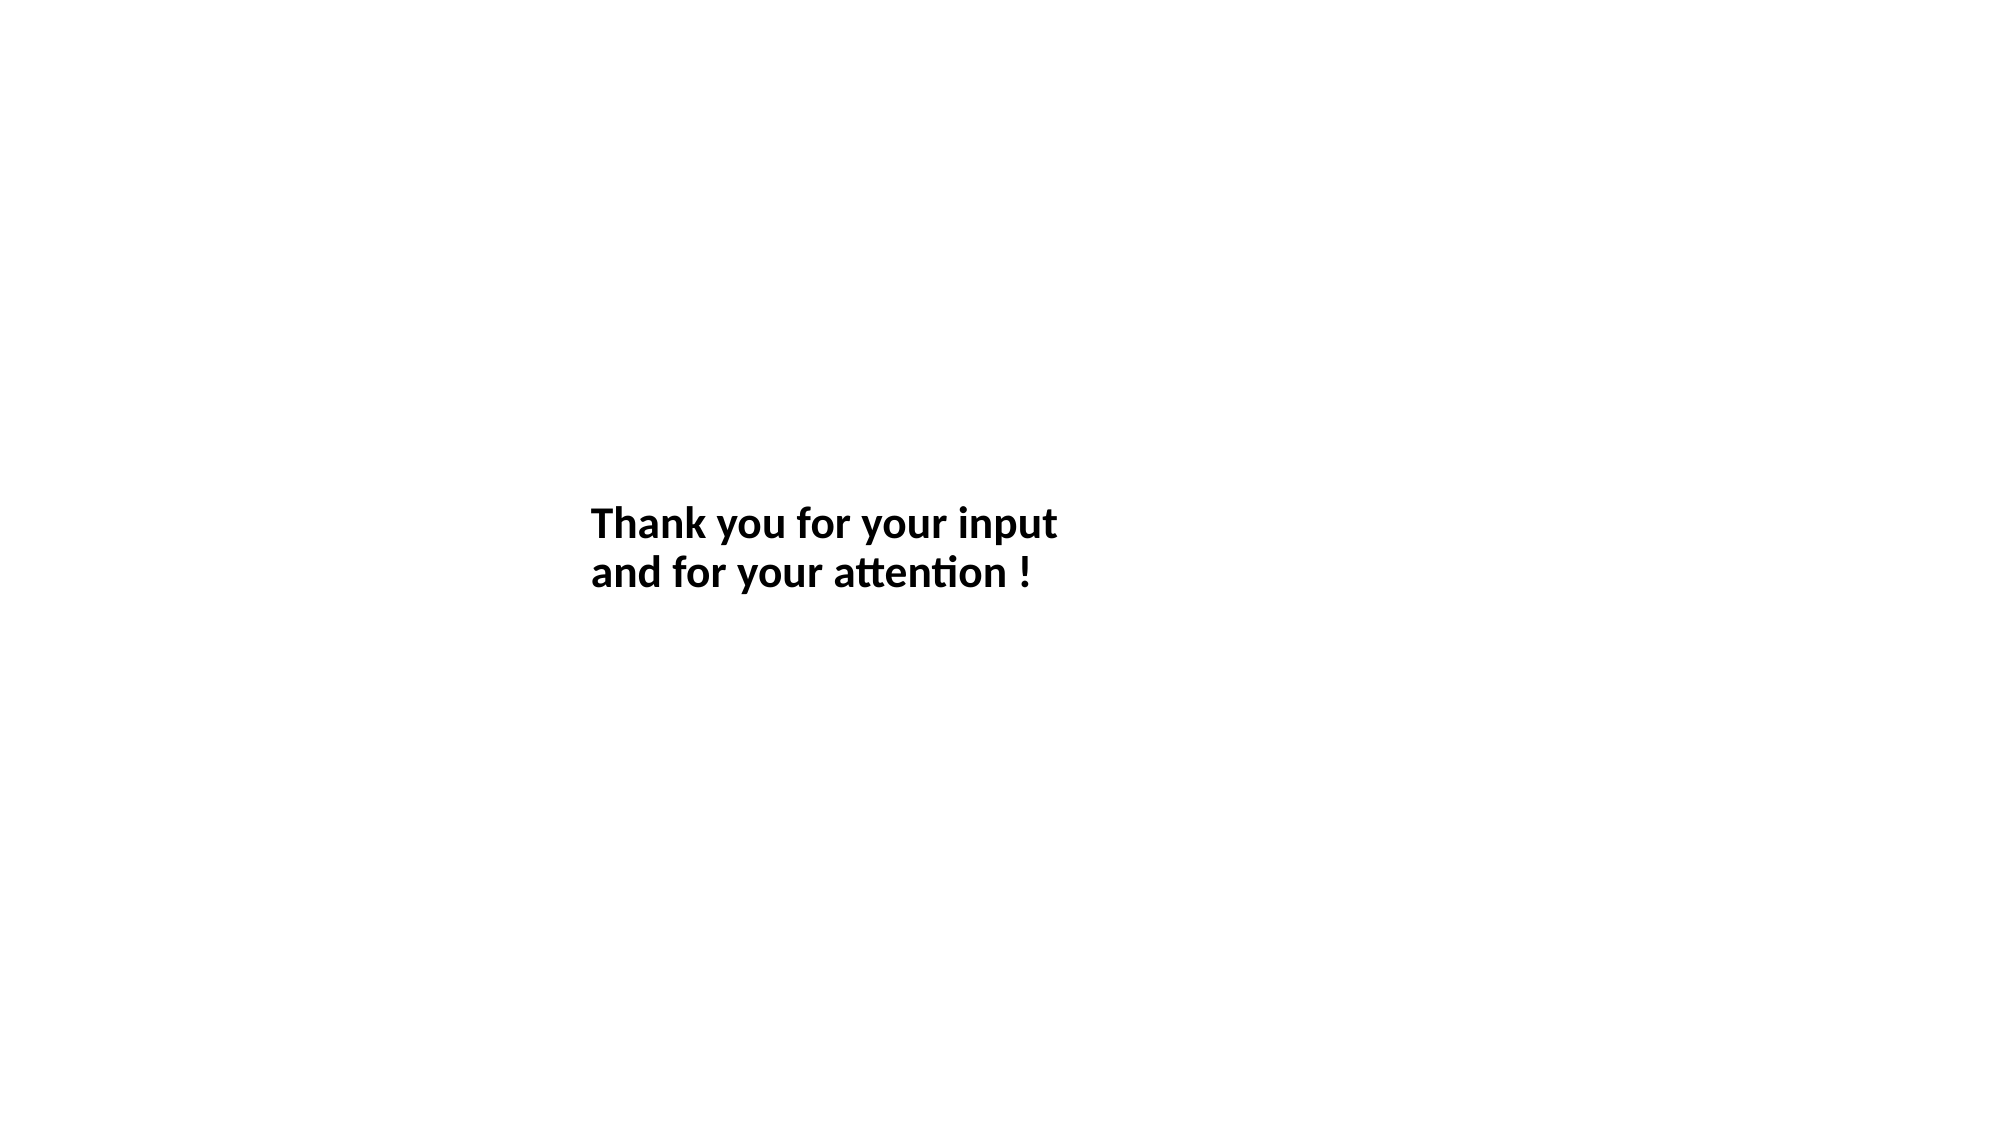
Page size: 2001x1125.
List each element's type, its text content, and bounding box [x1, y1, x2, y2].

text_box Thank you for your input and for your attention ! [576, 492, 1348, 606]
